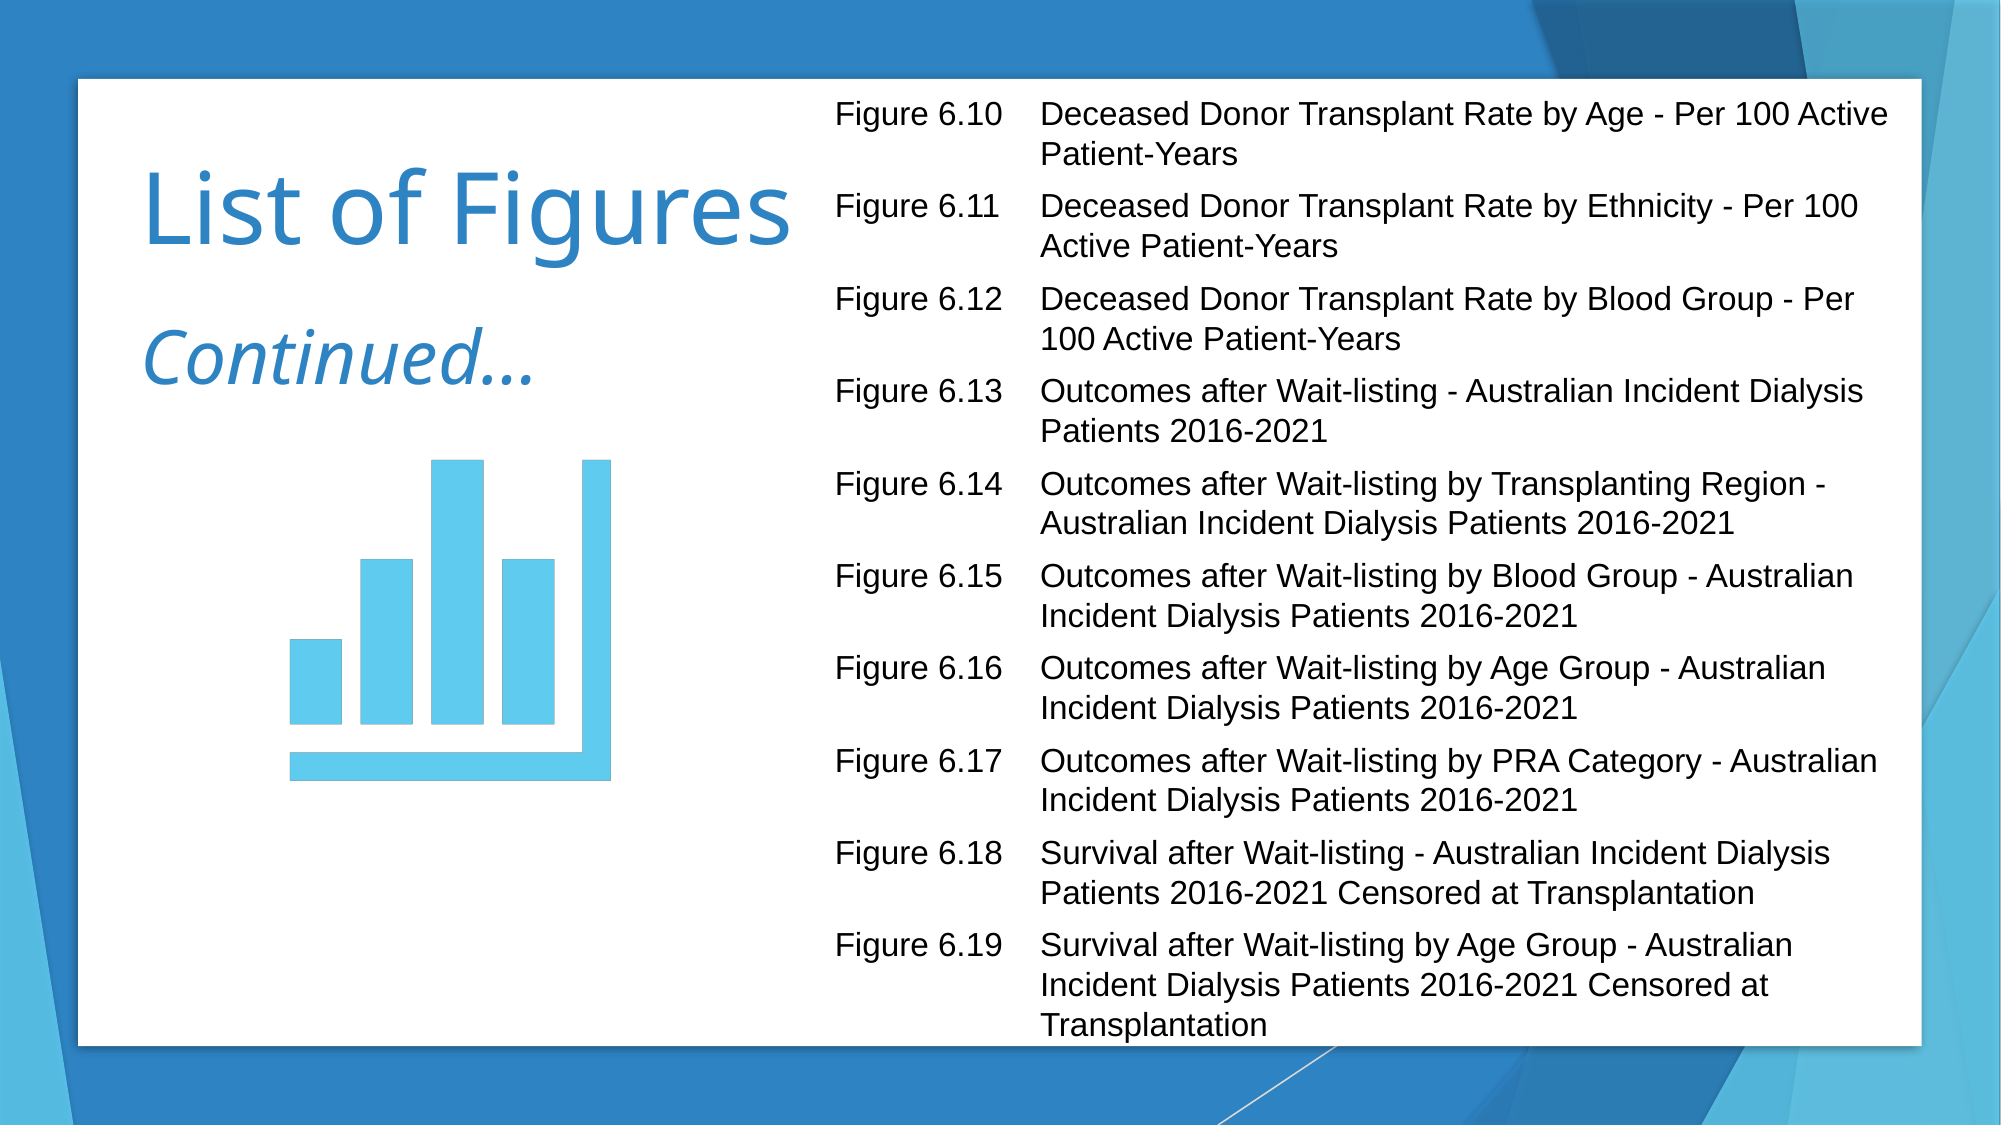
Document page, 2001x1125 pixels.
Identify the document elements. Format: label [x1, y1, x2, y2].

text_box [0, 0, 2000, 1125]
picture [223, 394, 677, 848]
